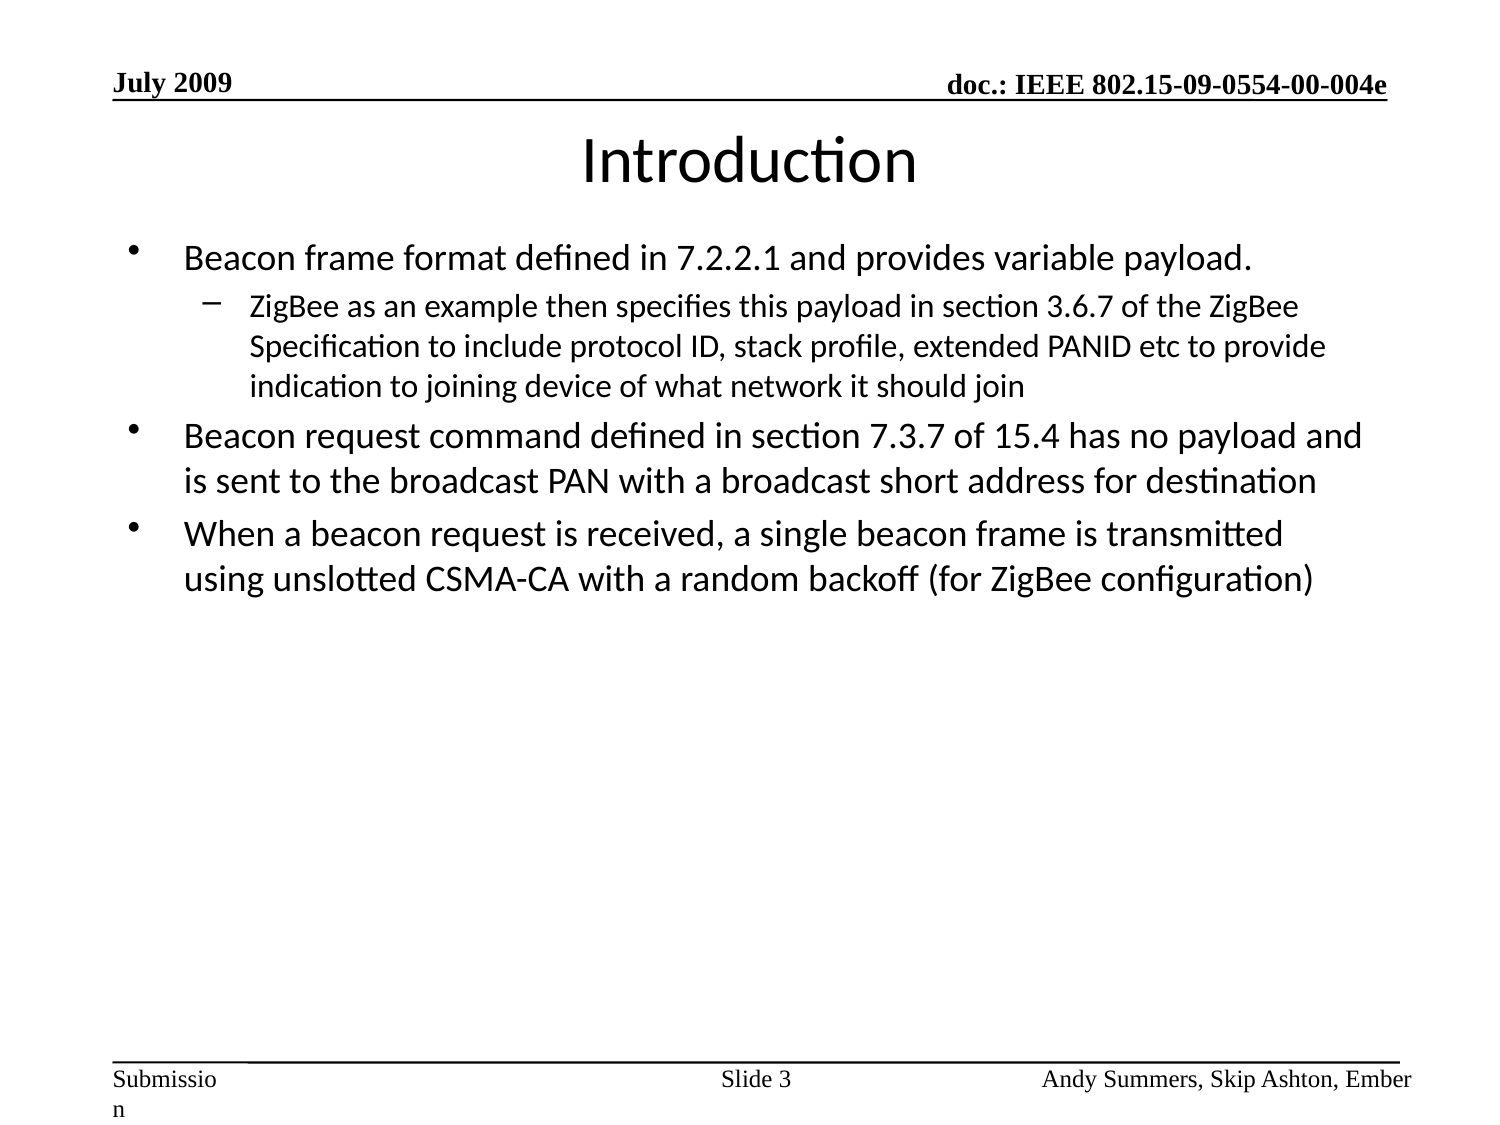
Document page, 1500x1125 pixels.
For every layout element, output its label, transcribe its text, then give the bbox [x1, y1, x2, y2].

title Introduction [112, 99, 1388, 213]
footer Andy Summers, Skip Ashton, Ember [899, 1061, 1413, 1093]
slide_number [112, 62, 376, 99]
list Beacon frame format defined in 7.2.2.1 and provides variable payload. ZigBee as an example then specifies this payload in section 3.6.7 of the ZigBee Specification to include protocol ID, stack profile, extended PANID etc to provide indication to joining device of what network it should join Beacon request command defined in section 7.3.7 of 15.4 has no payload and is sent to the broadcast PAN with a broadcast short address for destination When a beacon request is received, a single beacon frame is transmitted using unslotted CSMA-CA with a random backoff (for ZigBee configuration) [112, 224, 1388, 1026]
slide_number Slide 3 [712, 1061, 800, 1093]
